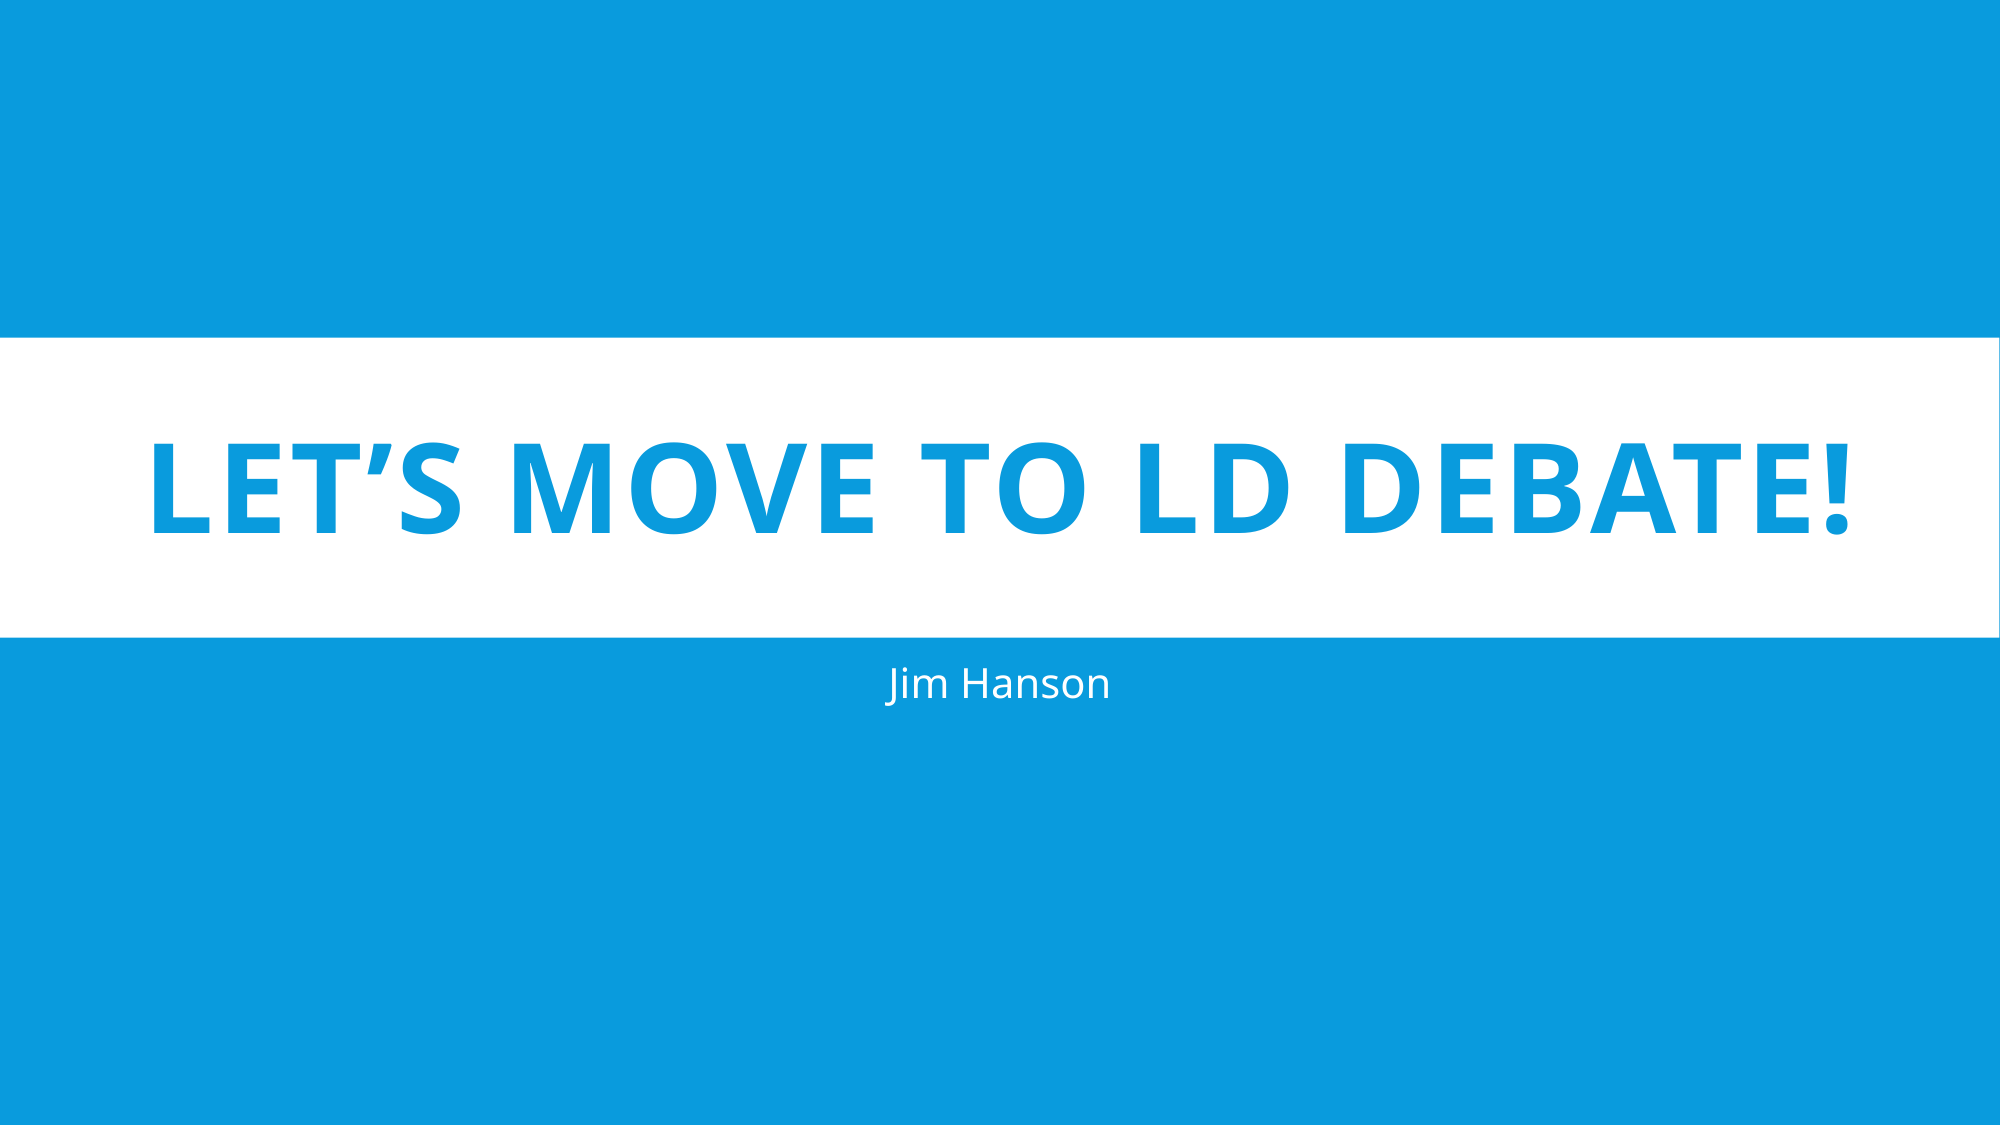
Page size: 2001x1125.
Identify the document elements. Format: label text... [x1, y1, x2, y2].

title LET’S MOVE TO LD DEBATE! [60, 355, 1942, 641]
subtitle Jim Hanson [249, 655, 1750, 871]
